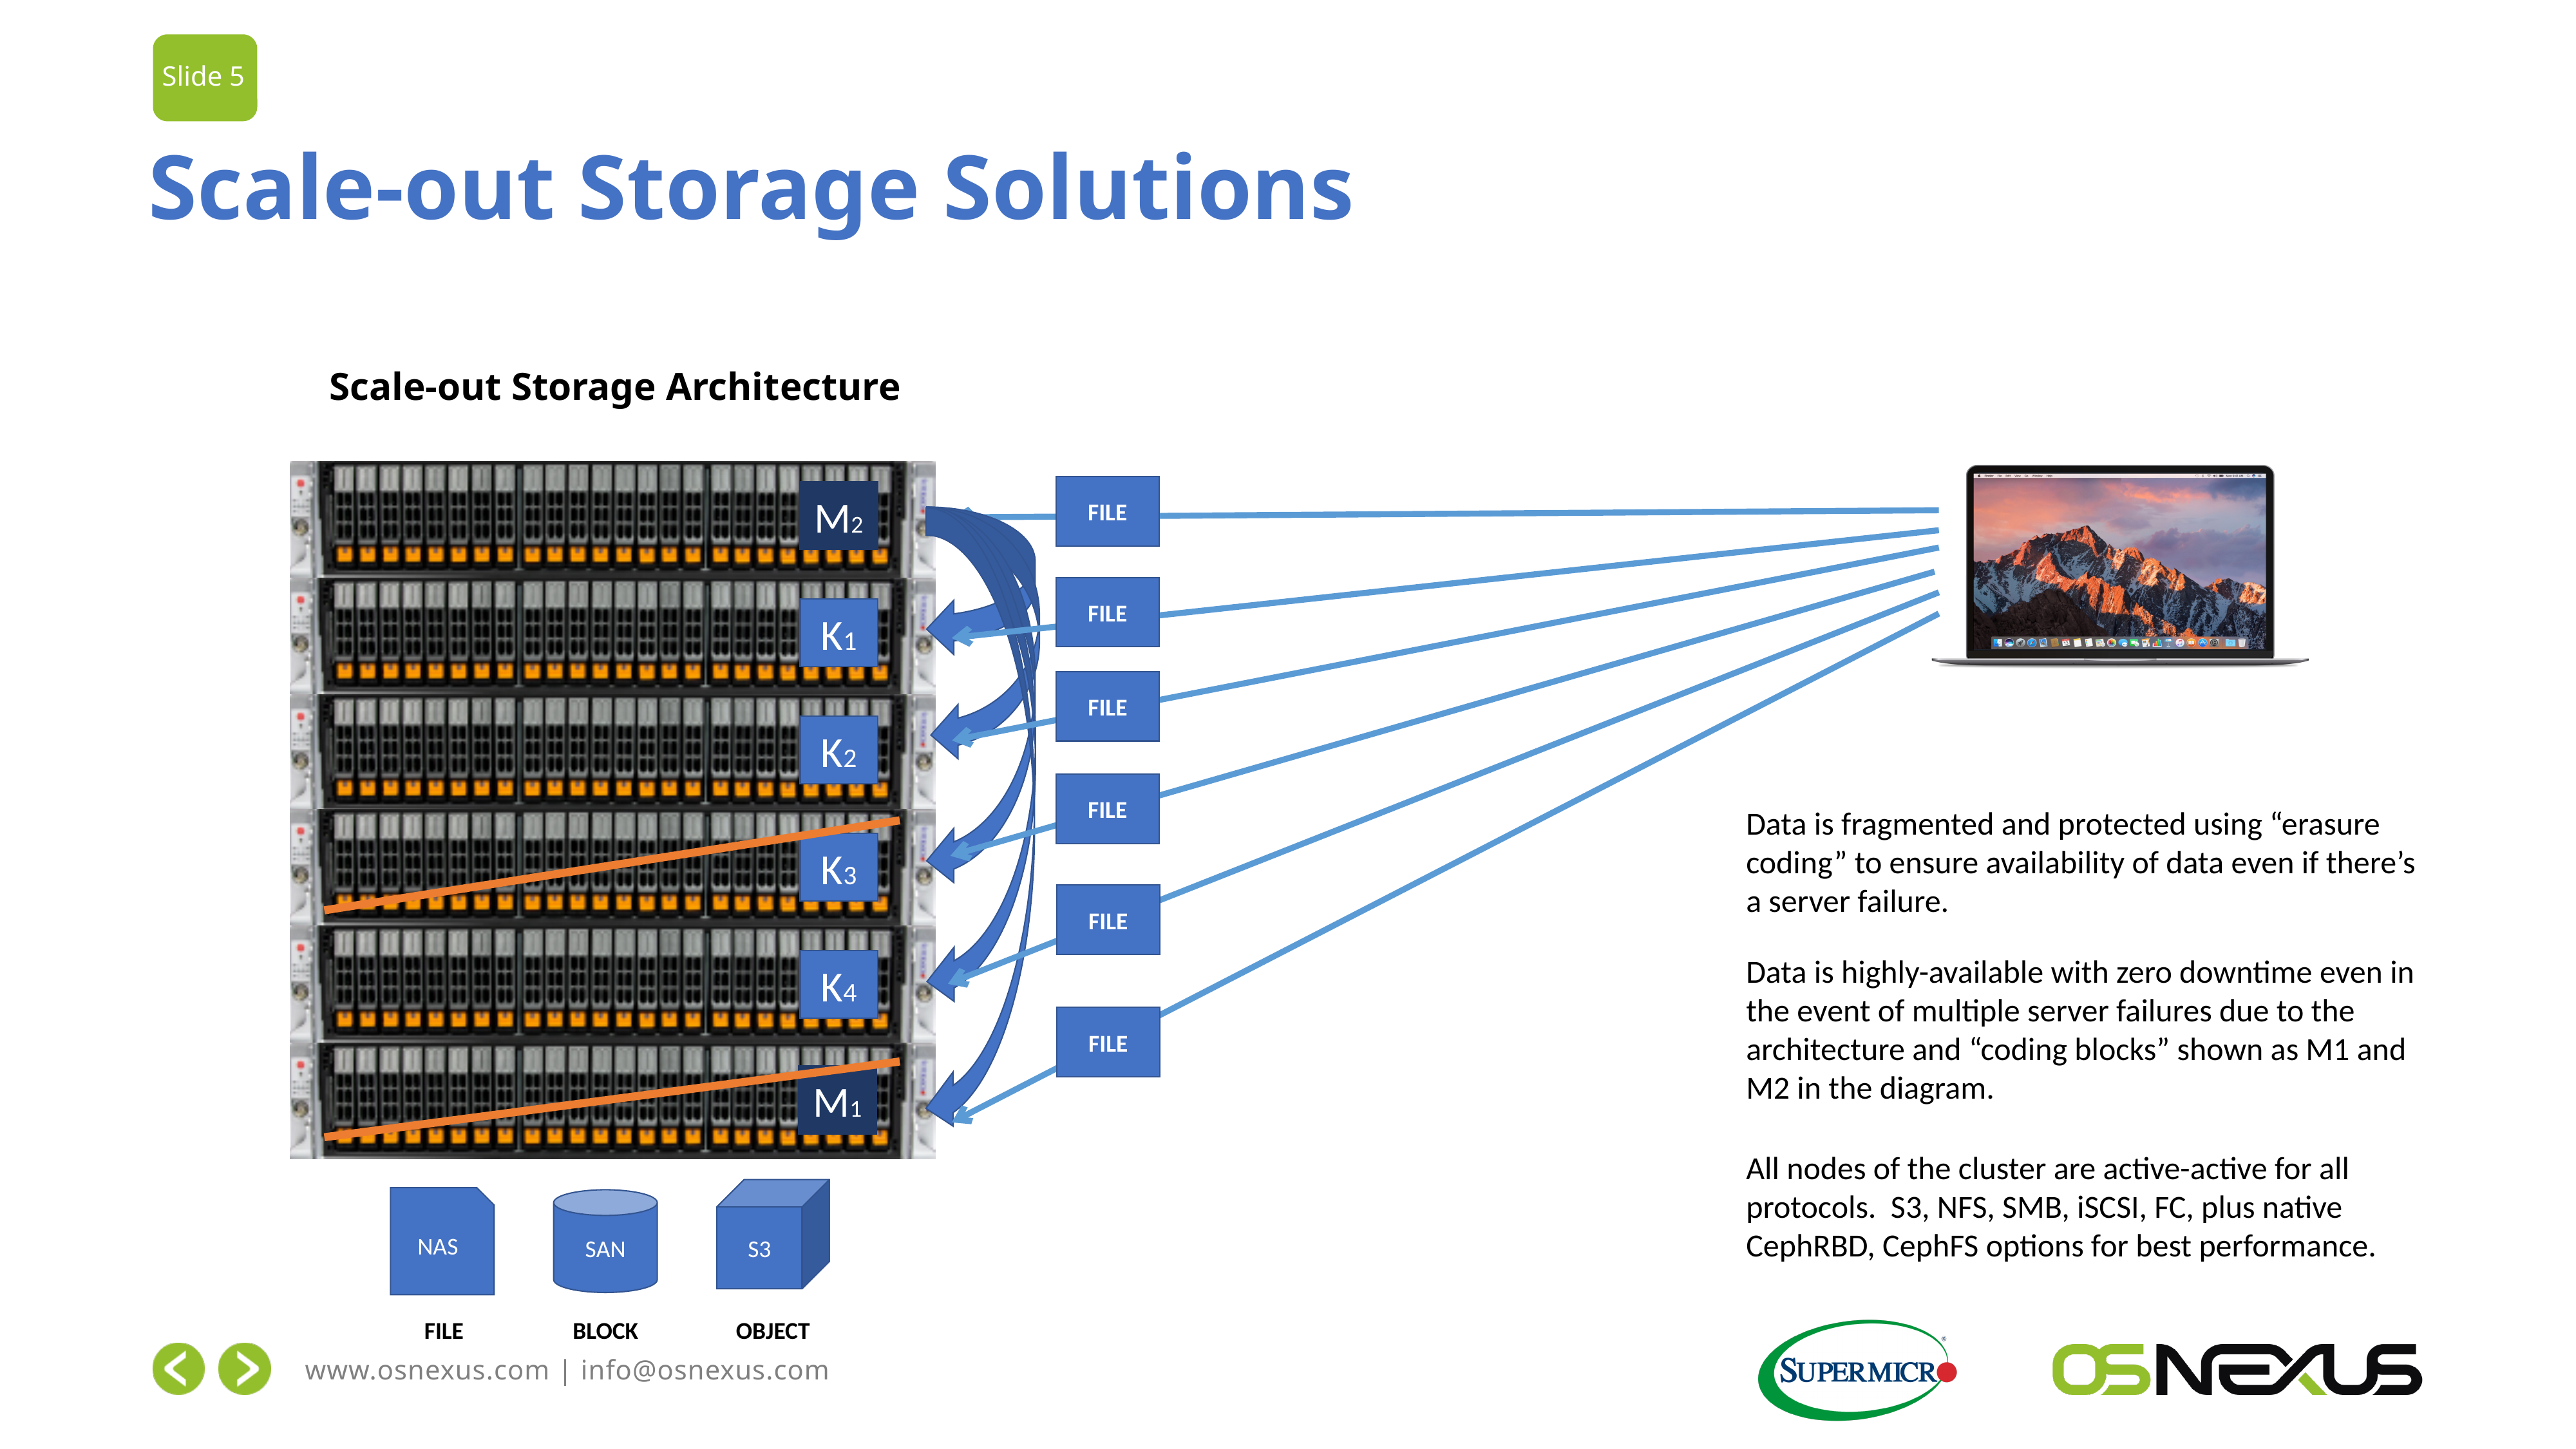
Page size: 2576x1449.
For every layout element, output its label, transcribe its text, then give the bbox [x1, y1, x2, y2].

text_box Scale-out Storage Architecture [310, 358, 920, 413]
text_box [324, 820, 900, 911]
picture [2051, 1344, 2423, 1395]
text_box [799, 482, 1040, 1136]
list Scale-out Storage Solutions [148, 159, 2192, 258]
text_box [947, 530, 1939, 1122]
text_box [290, 461, 936, 1159]
text_box All nodes of the cluster are active-active for all protocols. S3, NFS, SMB, iSCSI, FC, plus native CephRBD, CephFS options for best performance. [1736, 1142, 2426, 1268]
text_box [324, 1061, 900, 1137]
text_box Data is fragmented and protected using “erasure coding” to ensure availability of data even if there’s a server failure. [1939, 798, 2426, 923]
text_box FILE [1056, 518, 1160, 530]
text_box FILE [1056, 476, 1160, 510]
picture [153, 1343, 205, 1395]
picture [1925, 459, 2318, 674]
text_box Data is highly-available with zero downtime even in the event of multiple server failures due to the architecture and “coding blocks” shown as M1 and M2 in the diagram. [1939, 945, 2426, 1110]
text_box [367, 1179, 850, 1350]
picture [218, 1343, 271, 1395]
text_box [1040, 510, 1939, 518]
picture [1758, 1319, 1958, 1425]
